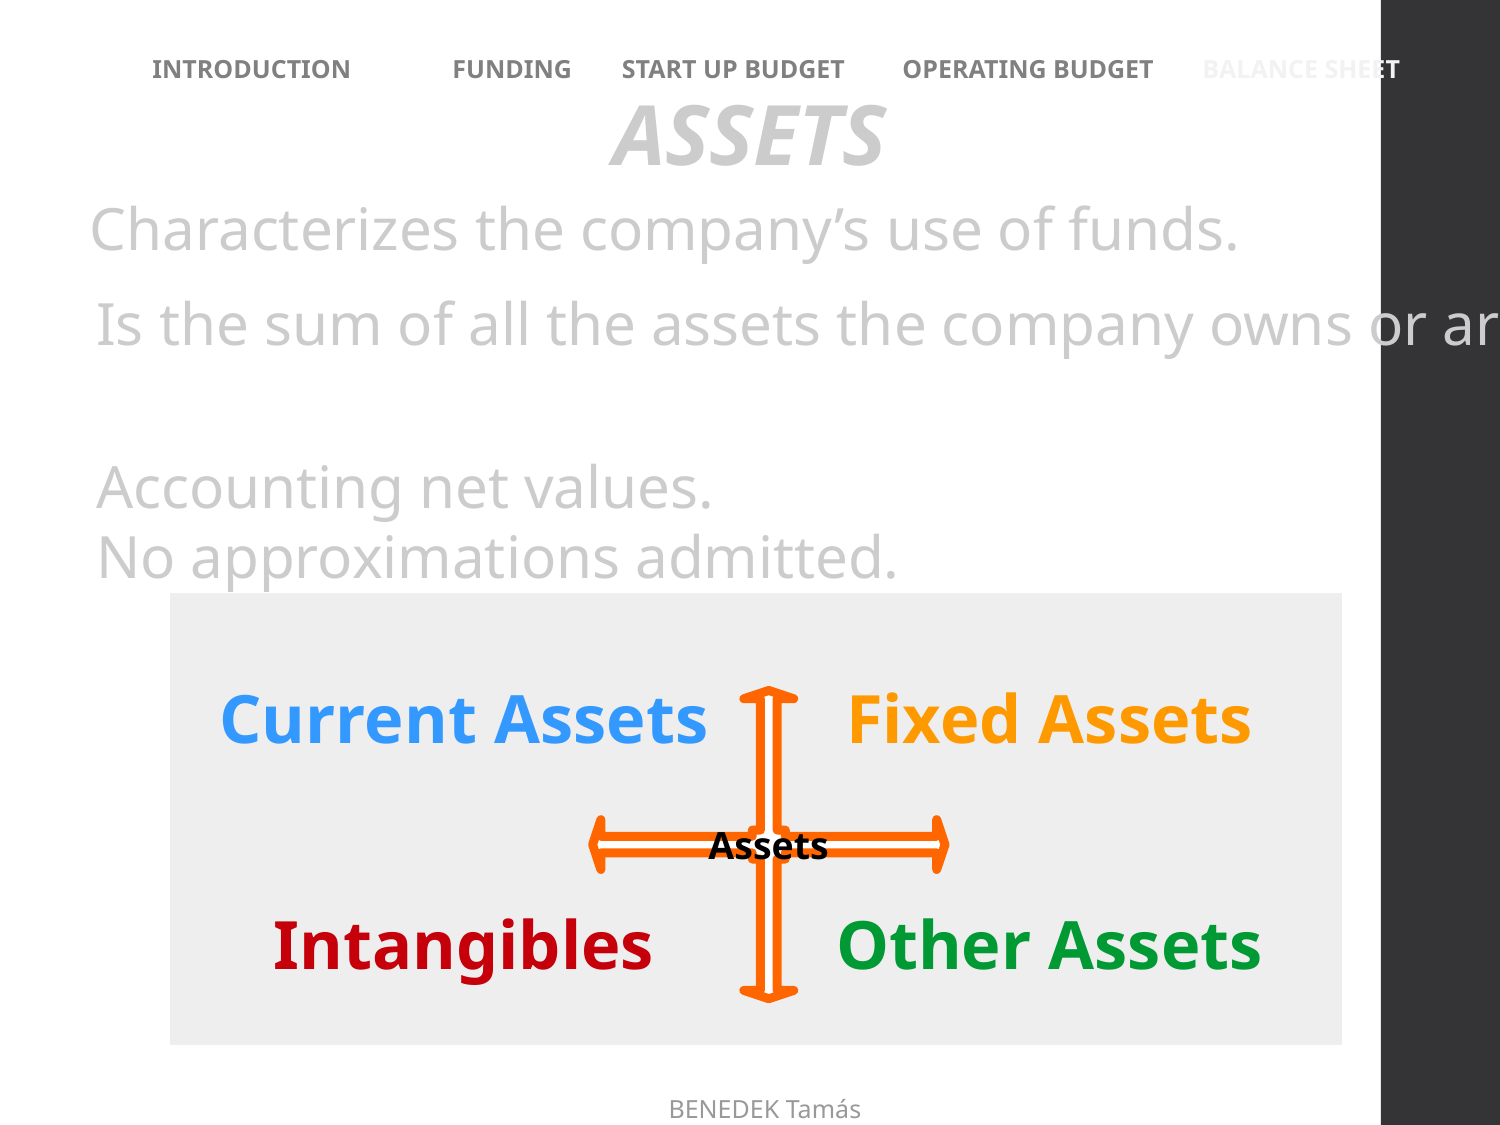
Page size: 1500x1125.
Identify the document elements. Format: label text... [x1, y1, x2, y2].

text_box Assets [592, 690, 946, 999]
text_box BENEDEK Tamás [653, 1086, 884, 1125]
text_box ASSETS [565, 92, 935, 183]
text_box Fixed Assets [757, 592, 1342, 840]
text_box Is the sum of all the assets the company owns or are due to the company. [81, 279, 1294, 431]
text_box Intangibles [170, 840, 757, 1045]
text_box Current Assets [170, 592, 757, 840]
text_box Characterizes the company’s use of funds. [75, 184, 1471, 268]
text_box Accounting net values. No approximations admitted. [81, 442, 1390, 594]
text_box Other Assets [757, 840, 1342, 1045]
text_box INTRODUCTION FUNDING START UP BUDGET OPERATING BUDGET BALANCE SHEET [52, 0, 1500, 92]
